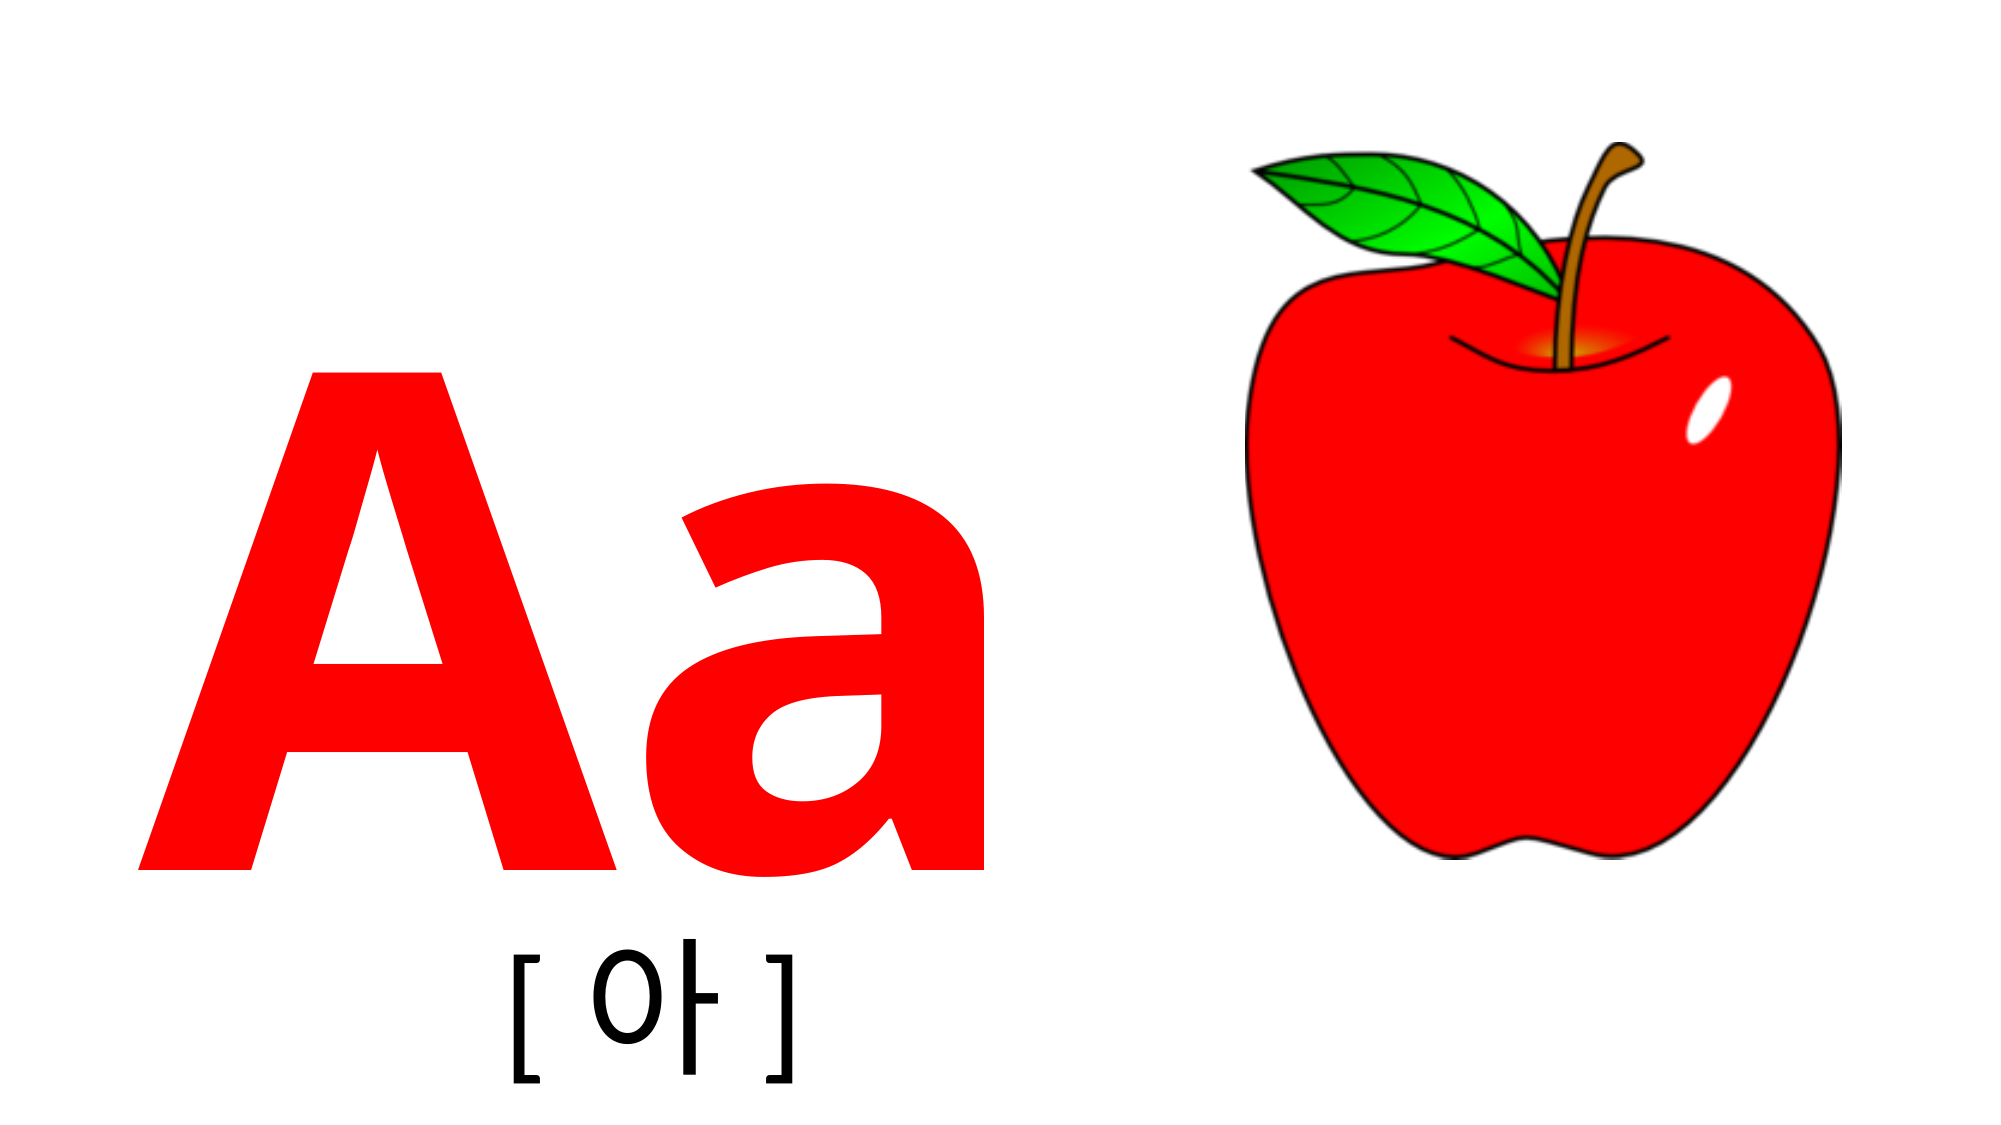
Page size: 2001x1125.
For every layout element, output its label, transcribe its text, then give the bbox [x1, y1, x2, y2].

text_box Aa [123, 169, 1698, 1017]
picture [1245, 142, 1842, 860]
text_box [아] [487, 905, 820, 1101]
